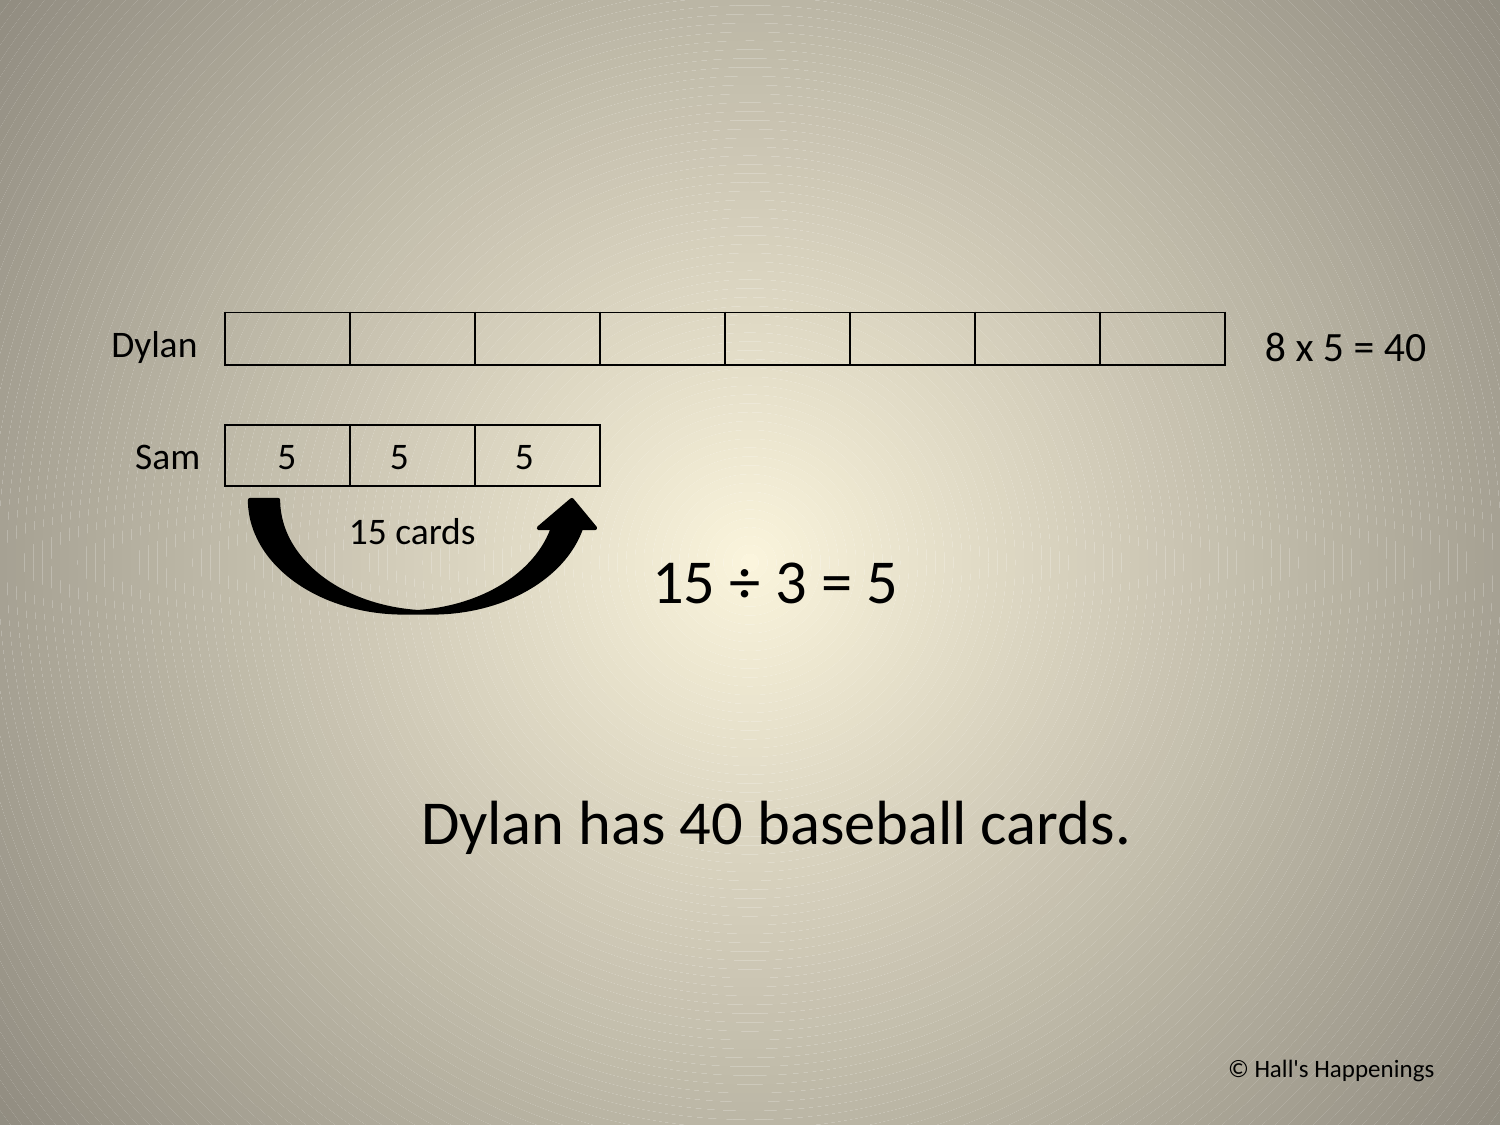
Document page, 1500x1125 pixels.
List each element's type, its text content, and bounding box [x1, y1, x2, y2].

table_header [325, 426, 349, 485]
text_box [247, 497, 597, 615]
text_box Dylan [74, 312, 213, 373]
text_box 15 ÷ 3 = 5 [637, 533, 975, 624]
table_header [476, 313, 599, 364]
text_box 15 cards [312, 499, 513, 560]
text_box Sam [77, 424, 216, 485]
text_box Dylan has 40 baseball cards. [406, 774, 1200, 865]
table_header [1101, 313, 1224, 364]
text_box 5 [262, 424, 325, 485]
table_header [851, 313, 974, 364]
table_header [226, 426, 262, 485]
table_header [351, 313, 474, 364]
text_box 5 [499, 424, 563, 485]
text_box 5 [374, 424, 438, 485]
text_box 8 x 5 = 40 [1249, 312, 1463, 378]
table_header [438, 426, 474, 485]
table_header [563, 426, 599, 485]
table_header [226, 313, 349, 364]
table_header [976, 313, 1099, 364]
table_header [476, 426, 499, 485]
table_header [351, 426, 374, 485]
table_header [726, 313, 849, 364]
table_header [601, 313, 724, 364]
footer © Hall's Happenings [975, 1037, 1450, 1098]
